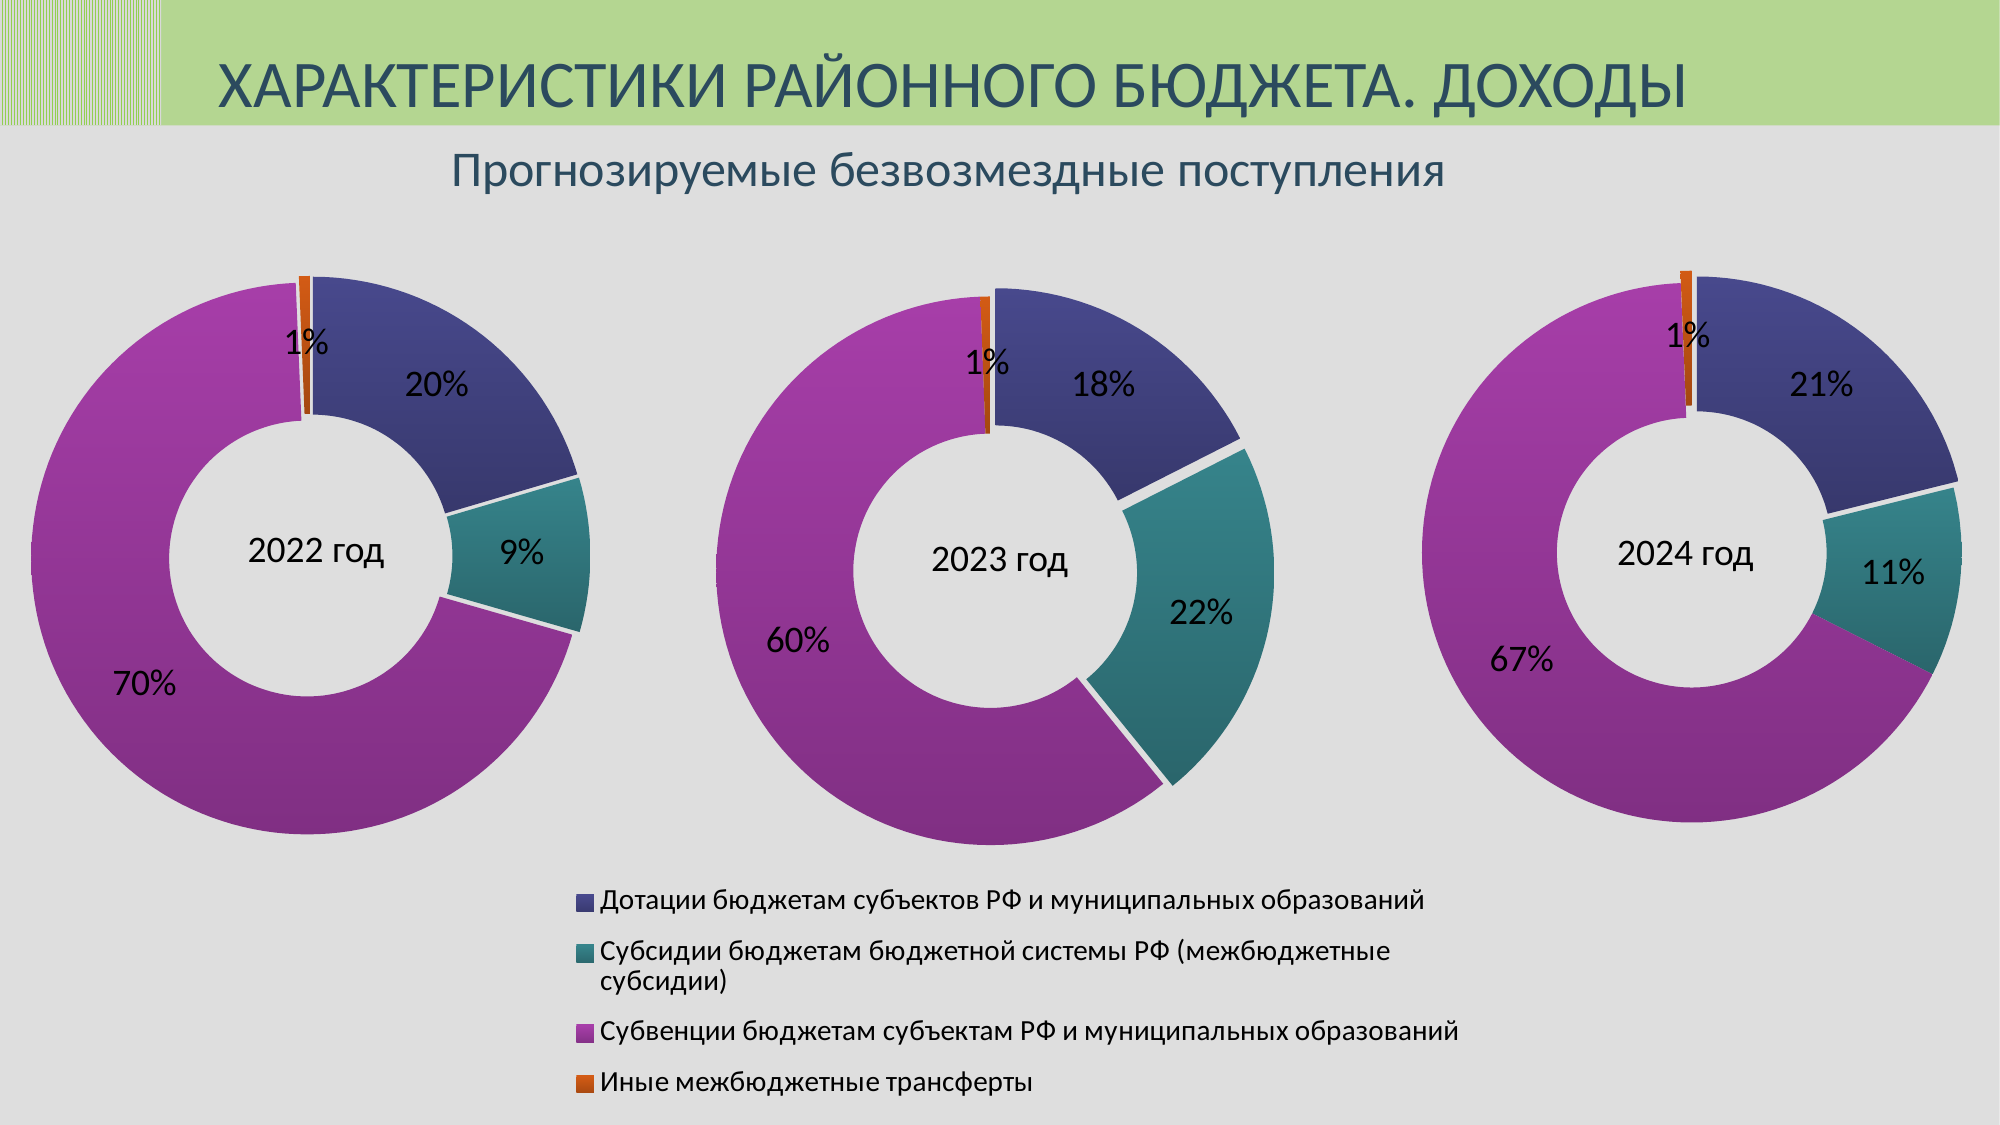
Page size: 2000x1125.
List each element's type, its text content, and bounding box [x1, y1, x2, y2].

text_box Прогнозируемые безвозмездные поступления [702, 129, 1360, 185]
text_box ХАРАКТЕРИСТИКИ РАЙОННОГО БЮДЖЕТА. ДОХОДЫ [204, 33, 1363, 129]
text_box [163, 0, 2000, 109]
chart [0, 33, 2000, 1121]
text_box [0, 0, 163, 109]
